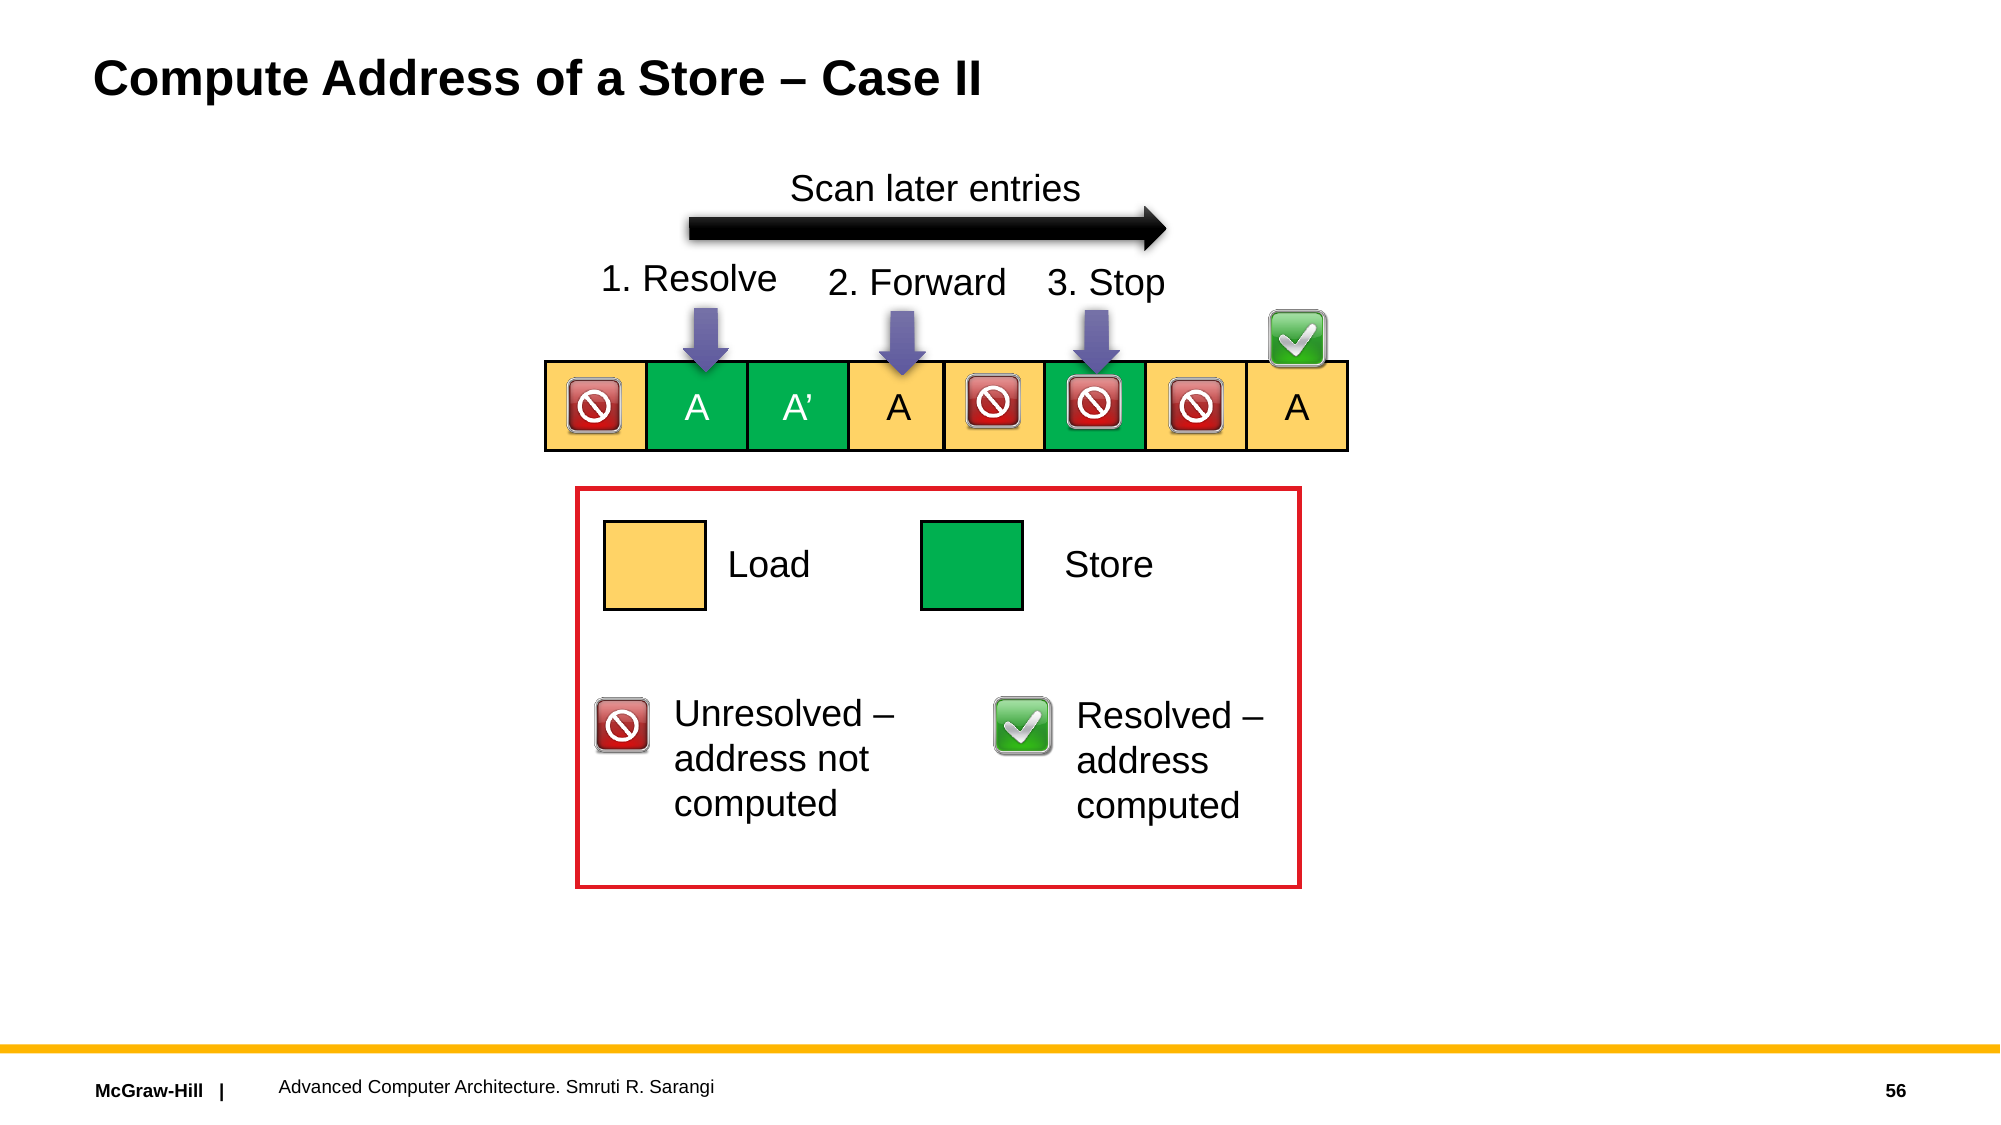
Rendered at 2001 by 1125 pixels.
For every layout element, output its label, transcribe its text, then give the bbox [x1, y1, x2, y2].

text_box [1044, 360, 1145, 451]
text_box [603, 520, 706, 611]
picture [992, 695, 1054, 757]
text_box A [646, 360, 746, 451]
title Compute Address of a Store – Case II [78, 45, 1578, 180]
text_box [689, 206, 1167, 250]
text_box Resolved – address computed [1061, 683, 1339, 834]
text_box A’ [746, 360, 847, 451]
text_box [545, 360, 646, 451]
picture [592, 696, 652, 755]
text_box [921, 520, 1024, 611]
text_box Load [712, 532, 863, 593]
text_box [576, 487, 1301, 888]
text_box Scan later entries [775, 156, 1097, 217]
text_box 3. Stop [1032, 250, 1255, 311]
text_box 2. Forward [813, 250, 1032, 311]
slide_number 56 [1711, 1071, 1922, 1109]
text_box Unresolved – address not computed [659, 681, 936, 832]
text_box [682, 307, 730, 372]
text_box [1145, 360, 1246, 451]
text_box [879, 311, 926, 376]
picture [1166, 376, 1226, 436]
text_box Store [1049, 532, 1200, 593]
text_box [1073, 311, 1121, 373]
picture [963, 372, 1023, 431]
picture [1267, 308, 1329, 370]
text_box A [1246, 360, 1349, 451]
picture [1064, 373, 1124, 432]
picture [564, 376, 624, 436]
footer Advanced Computer Architecture. Smruti R. Sarangi [263, 1067, 1464, 1105]
text_box A [847, 360, 943, 451]
text_box 1. Resolve [586, 246, 808, 307]
text_box [943, 360, 1044, 451]
